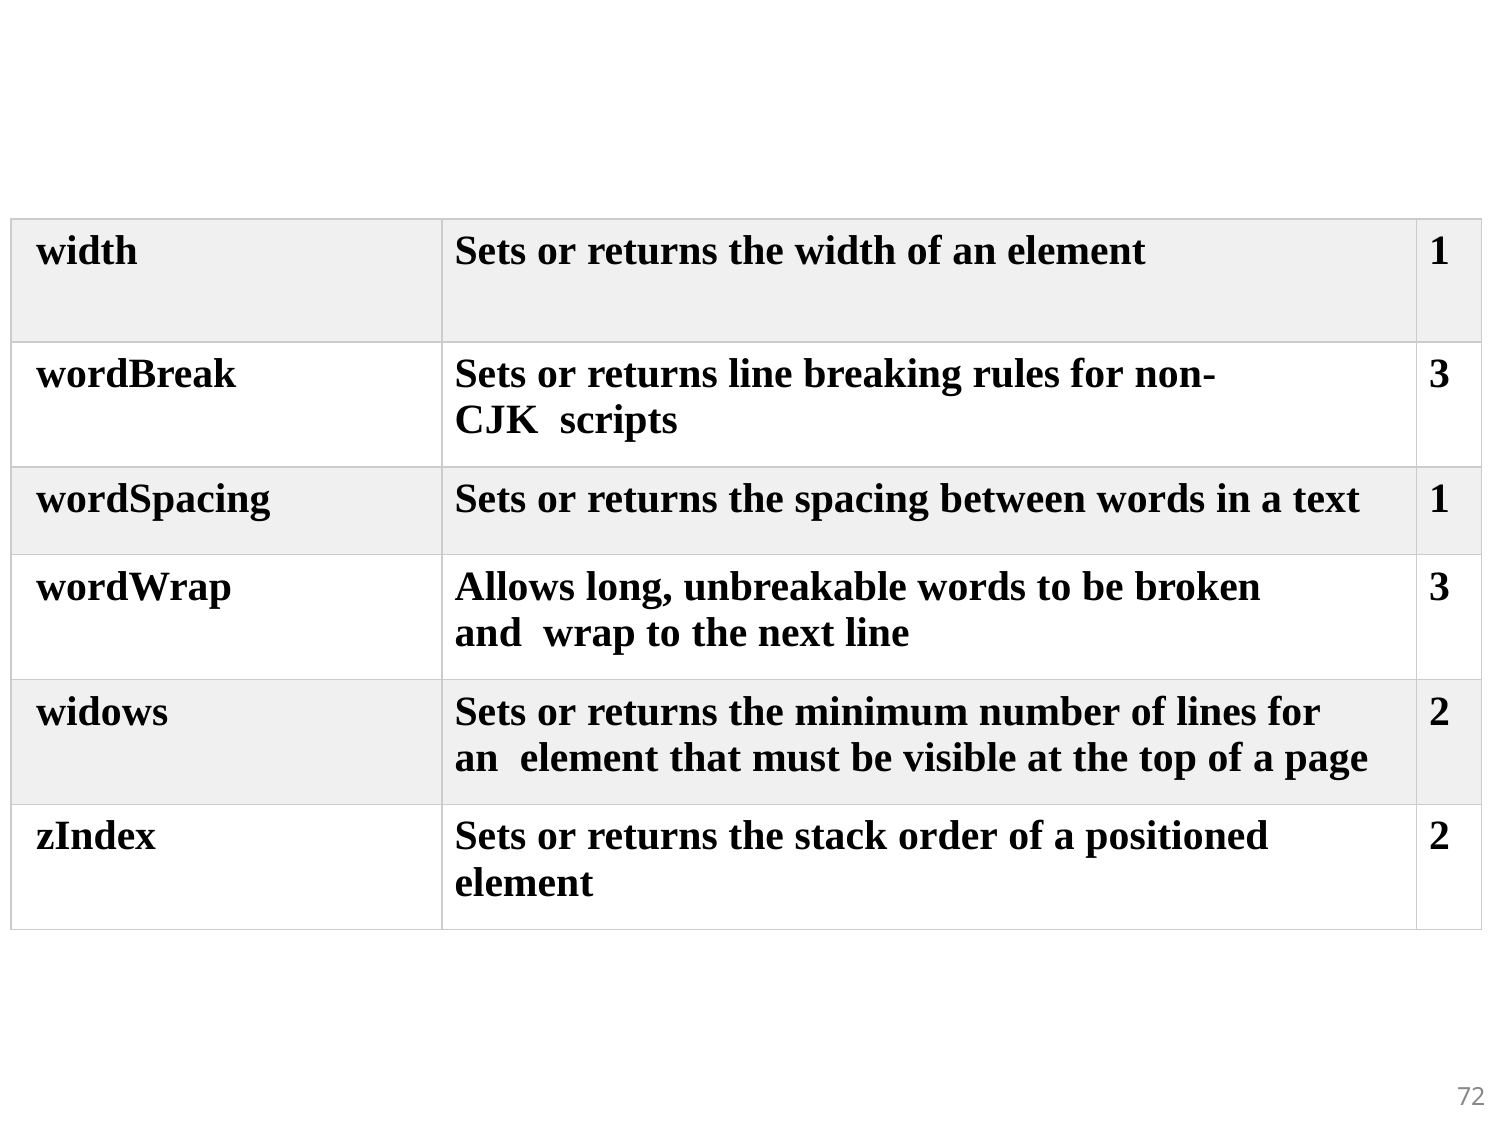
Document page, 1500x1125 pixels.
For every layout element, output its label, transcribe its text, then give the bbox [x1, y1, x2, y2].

slide_number 72 [1455, 1080, 1492, 1125]
table_cell 3 [1417, 555, 1481, 679]
table_header 1 [1417, 220, 1481, 341]
table_cell widows [12, 680, 441, 804]
table_header Sets or returns the width of an element [443, 220, 1416, 341]
table_cell wordWrap [12, 555, 441, 679]
table_cell Sets or returns the minimum number of lines for an element that must be visible at the top of a page [443, 680, 1416, 804]
table_header width [12, 220, 441, 341]
table_cell Sets or returns the spacing between words in a text [443, 468, 1416, 554]
table_cell wordBreak [12, 343, 441, 466]
table_cell 2 [1417, 805, 1481, 929]
table_cell 2 [1417, 680, 1481, 804]
table_cell 1 [1417, 468, 1481, 554]
table_cell Sets or returns line breaking rules for non-CJK scripts [443, 343, 1416, 466]
table_cell 3 [1417, 343, 1481, 466]
table_cell Sets or returns the stack order of a positioned element [443, 805, 1416, 929]
table_cell wordSpacing [12, 468, 441, 554]
table_cell Allows long, unbreakable words to be broken and wrap to the next line [443, 555, 1416, 679]
table_cell zIndex [12, 805, 441, 929]
